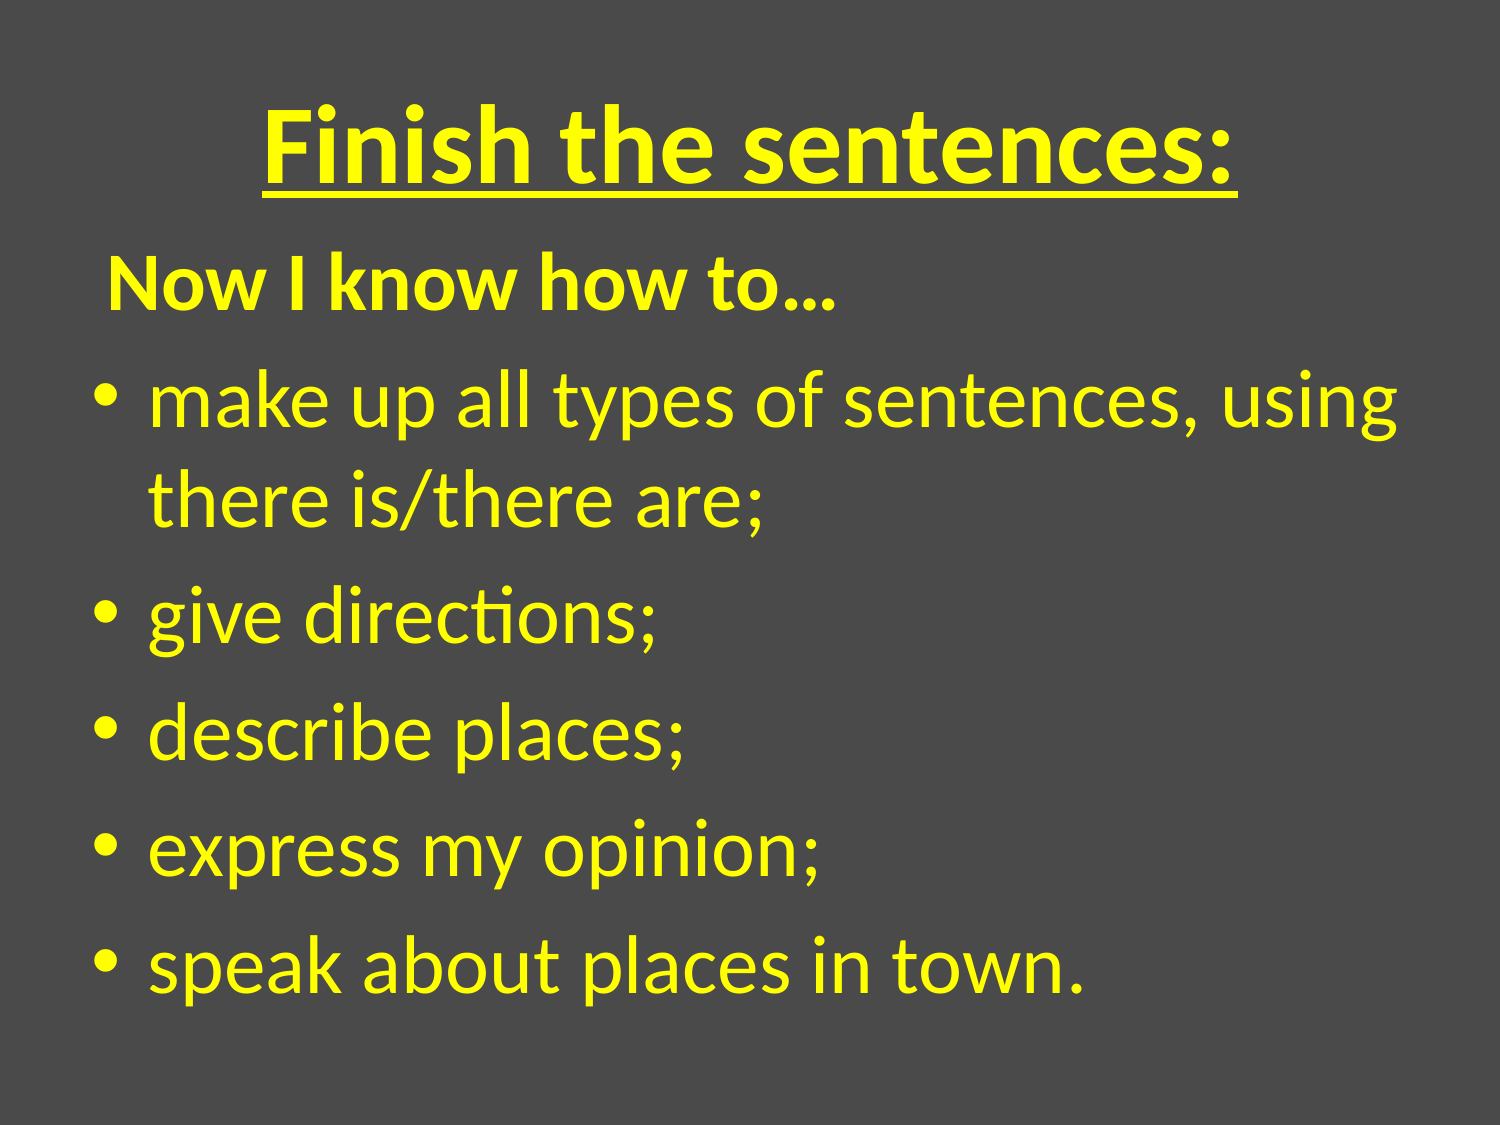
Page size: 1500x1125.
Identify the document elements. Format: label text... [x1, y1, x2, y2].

title Finish the sentences: [75, 45, 1425, 233]
list Now I know how to… make up all types of sentences, using there is/there are; give directions; describe places; express my opinion; speak about places in town. [76, 219, 1436, 1094]
